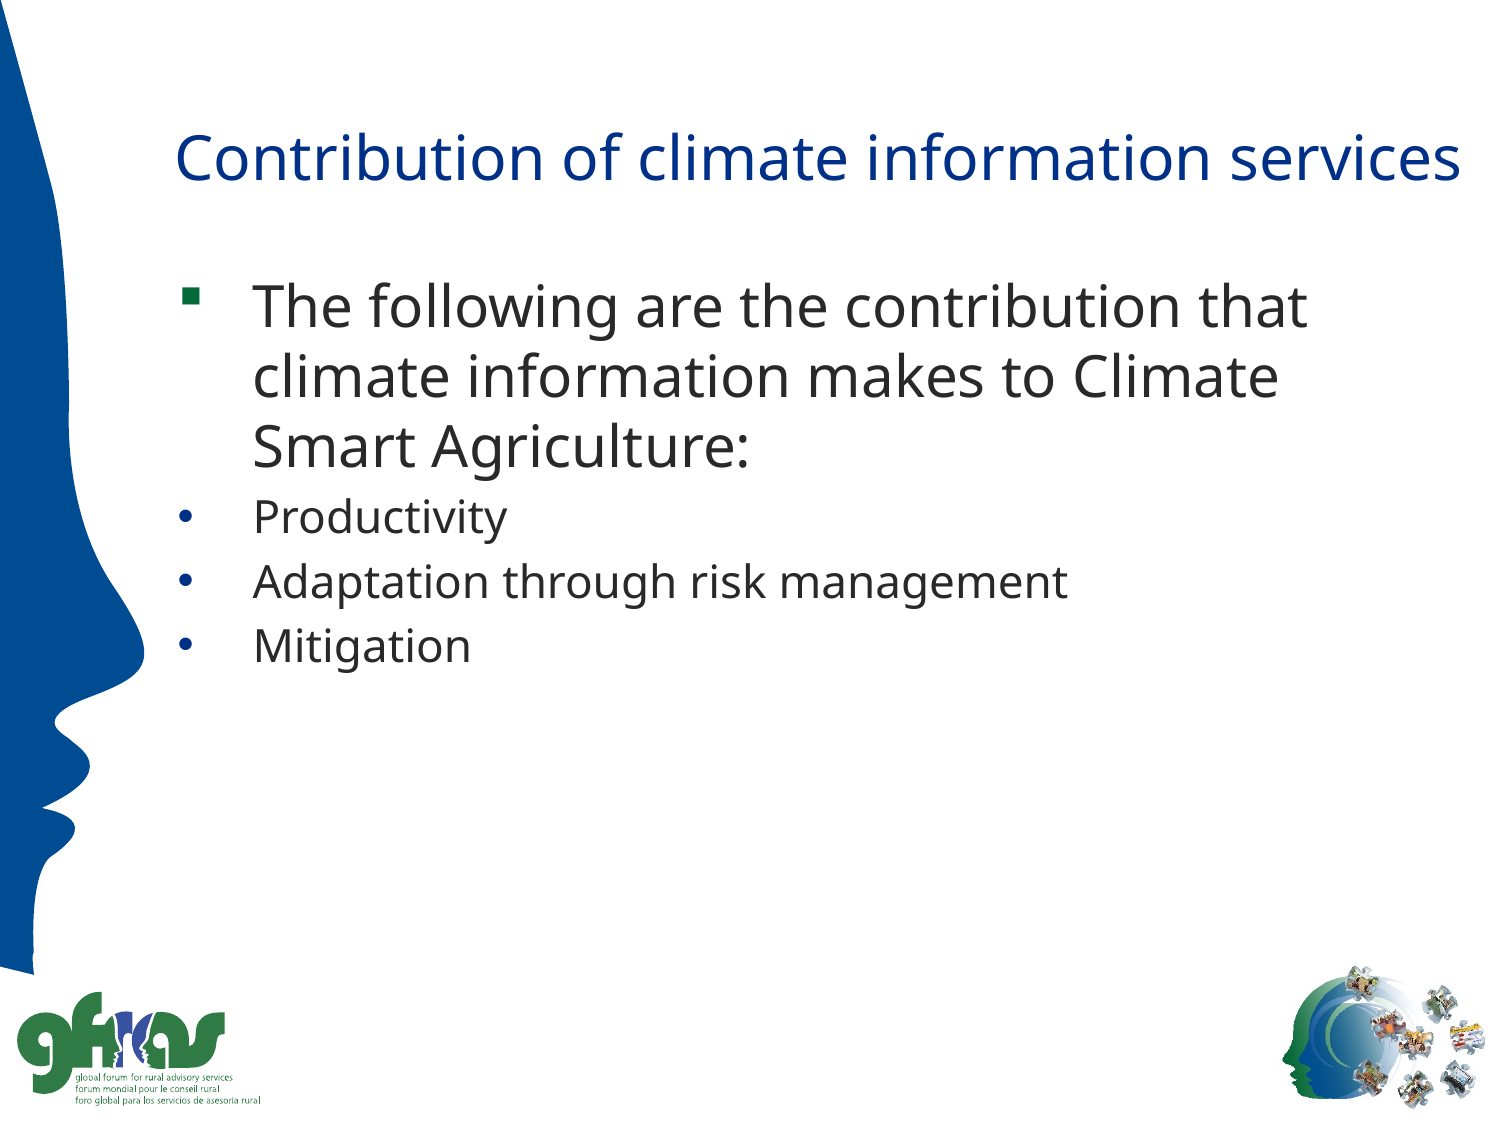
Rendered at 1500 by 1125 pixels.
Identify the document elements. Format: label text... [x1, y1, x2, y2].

picture [1272, 958, 1500, 1125]
list The following are the contribution that climate information makes to Climate Smart Agriculture: Productivity Adaptation through risk management Mitigation [162, 261, 1429, 975]
title Contribution of climate information services [159, 78, 1488, 233]
